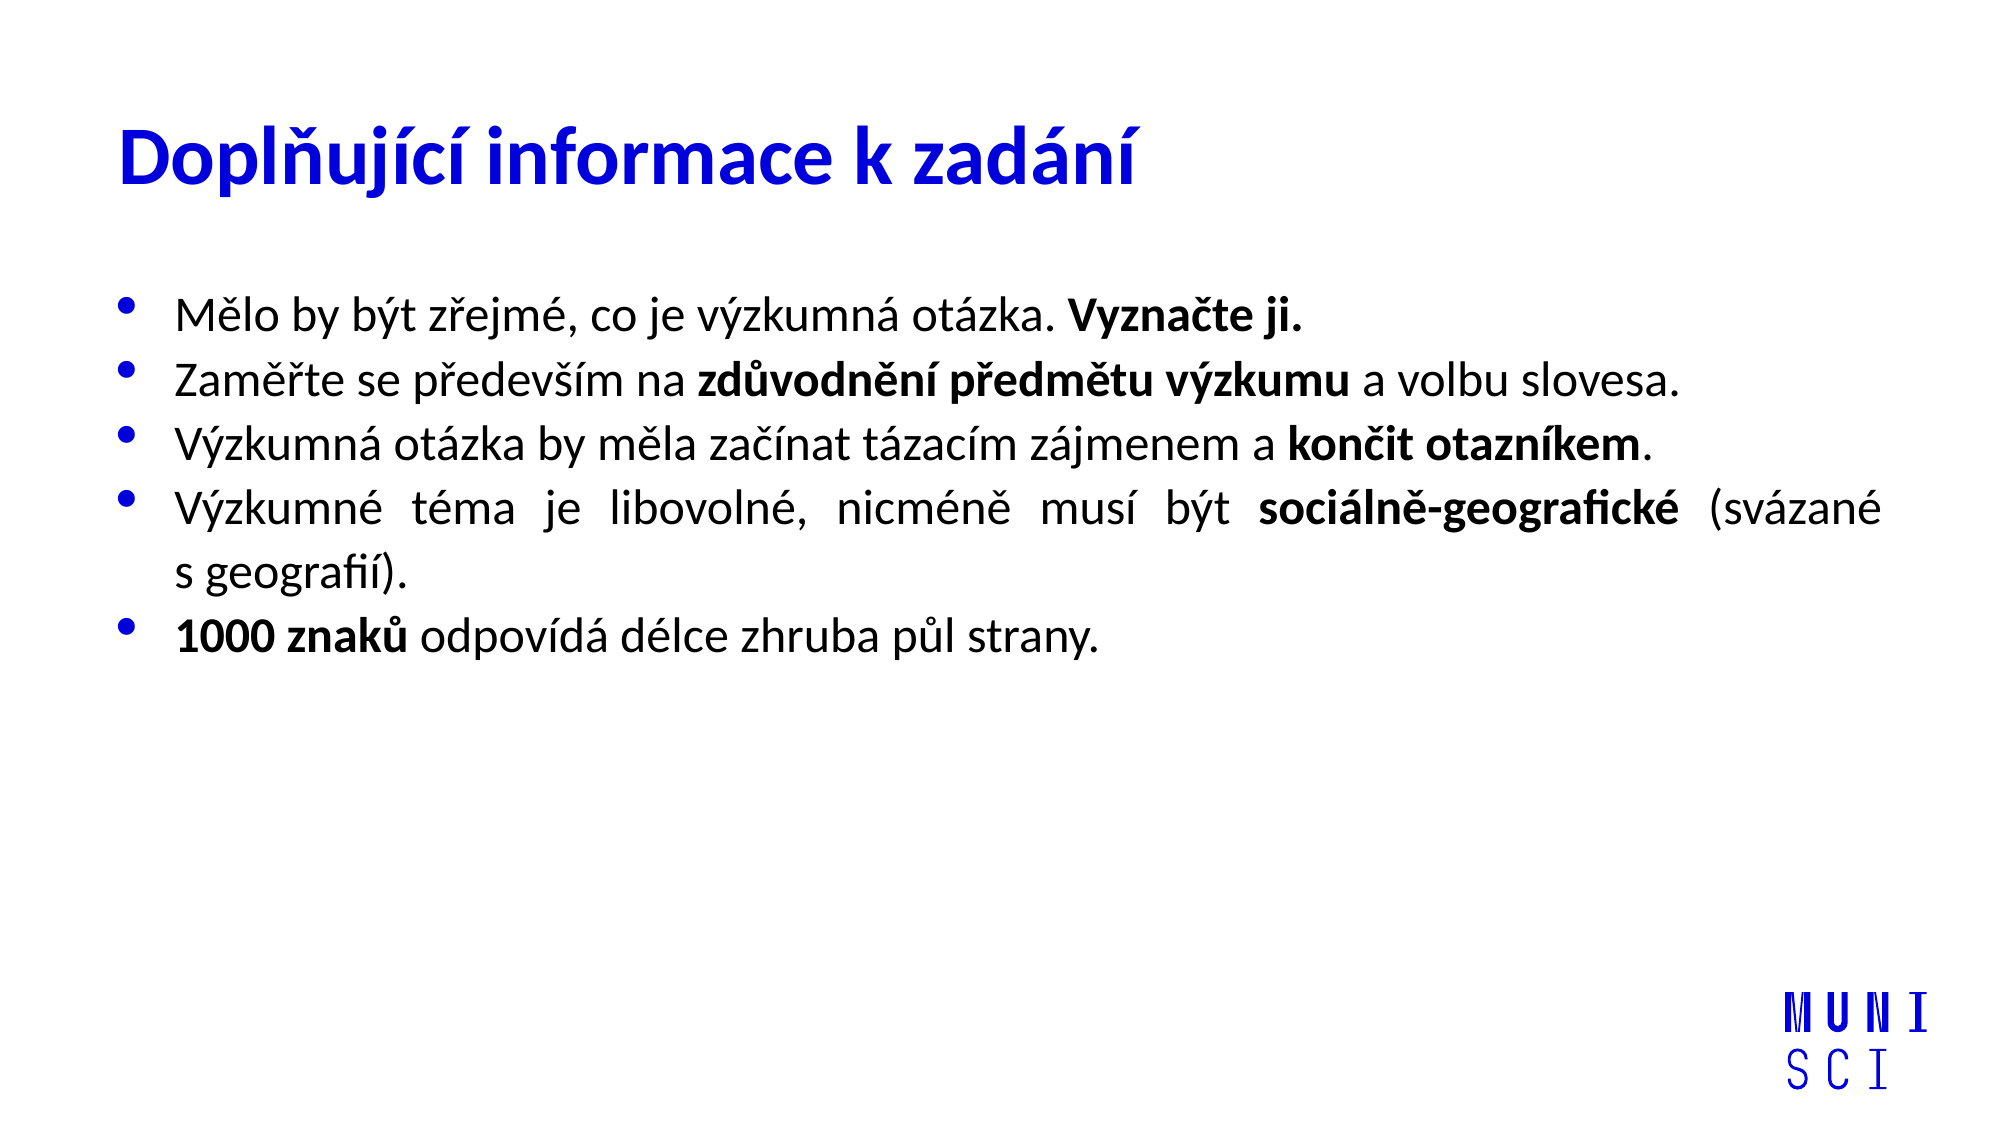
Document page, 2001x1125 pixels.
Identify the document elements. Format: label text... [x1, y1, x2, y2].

list Mělo by být zřejmé, co je výzkumná otázka. Vyznačte ji. Zaměřte se především na zdůvodnění předmětu výzkumu a volbu slovesa. Výzkumná otázka by měla začínat tázacím zájmenem a končit otazníkem. Výzkumné téma je libovolné, nicméně musí být sociálně-geografické (svázané s geografií). 1000 znaků odpovídá délce zhruba půl strany. [118, 277, 1883, 957]
title Doplňující informace k zadání [118, 118, 1883, 193]
